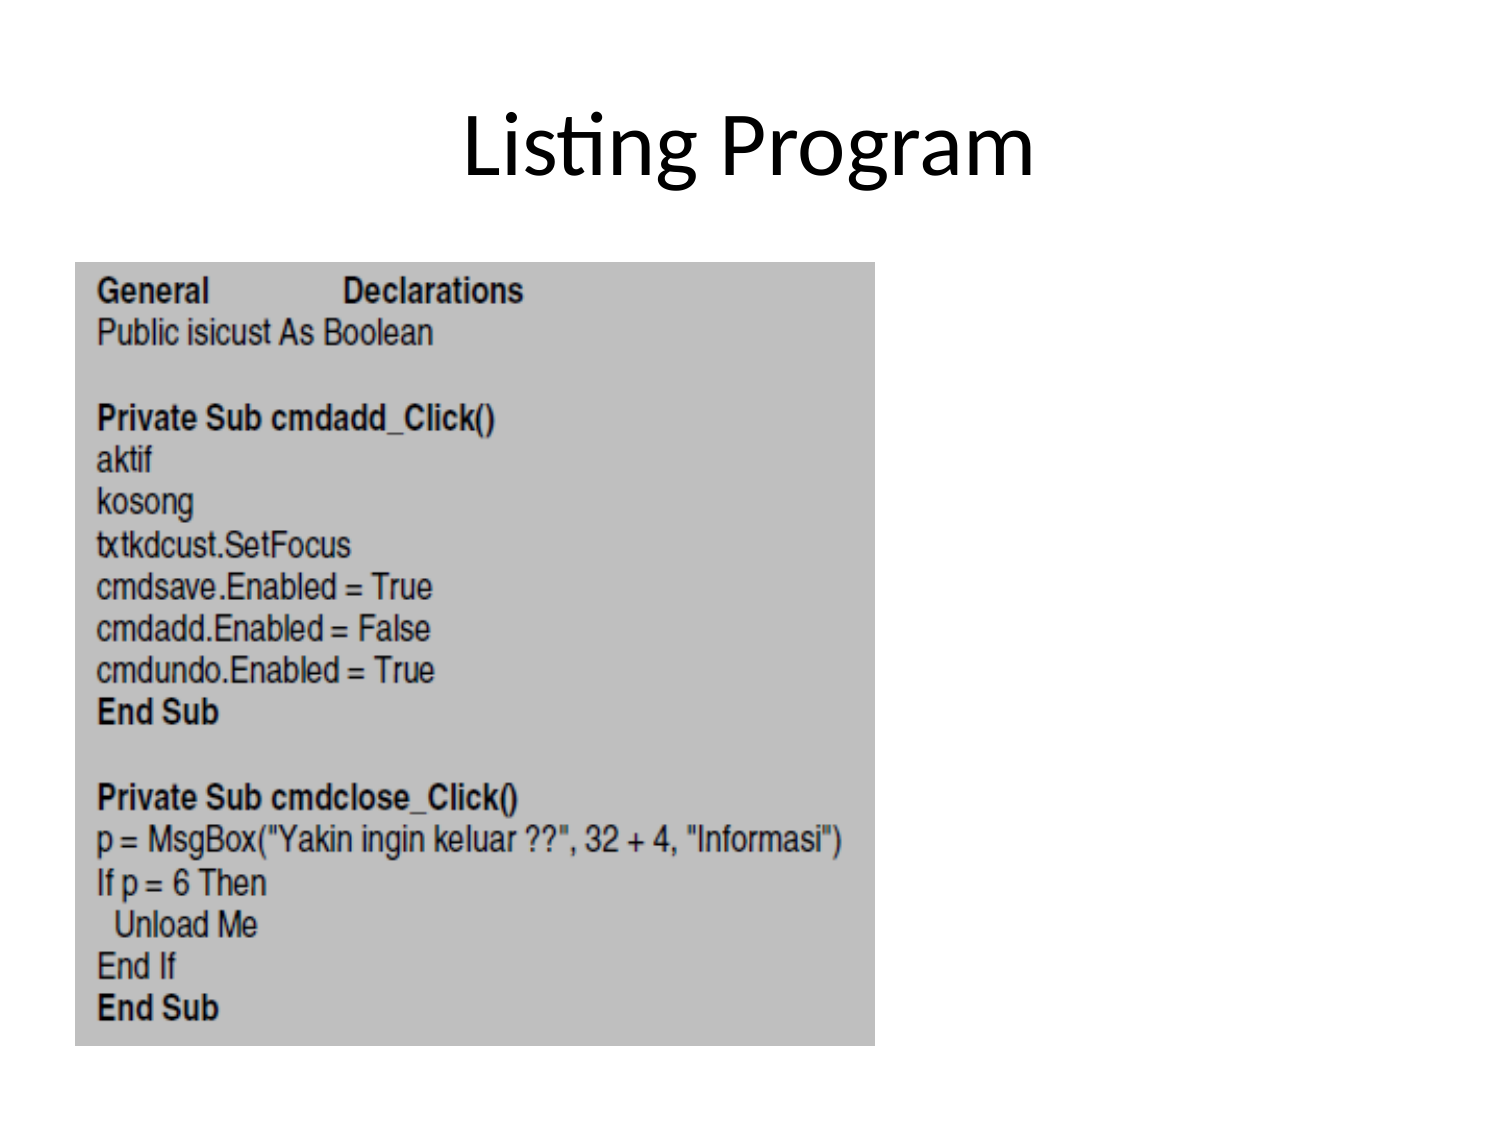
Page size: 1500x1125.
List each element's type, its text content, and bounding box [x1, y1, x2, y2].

title Listing Program [75, 45, 1425, 233]
picture [74, 262, 876, 1046]
